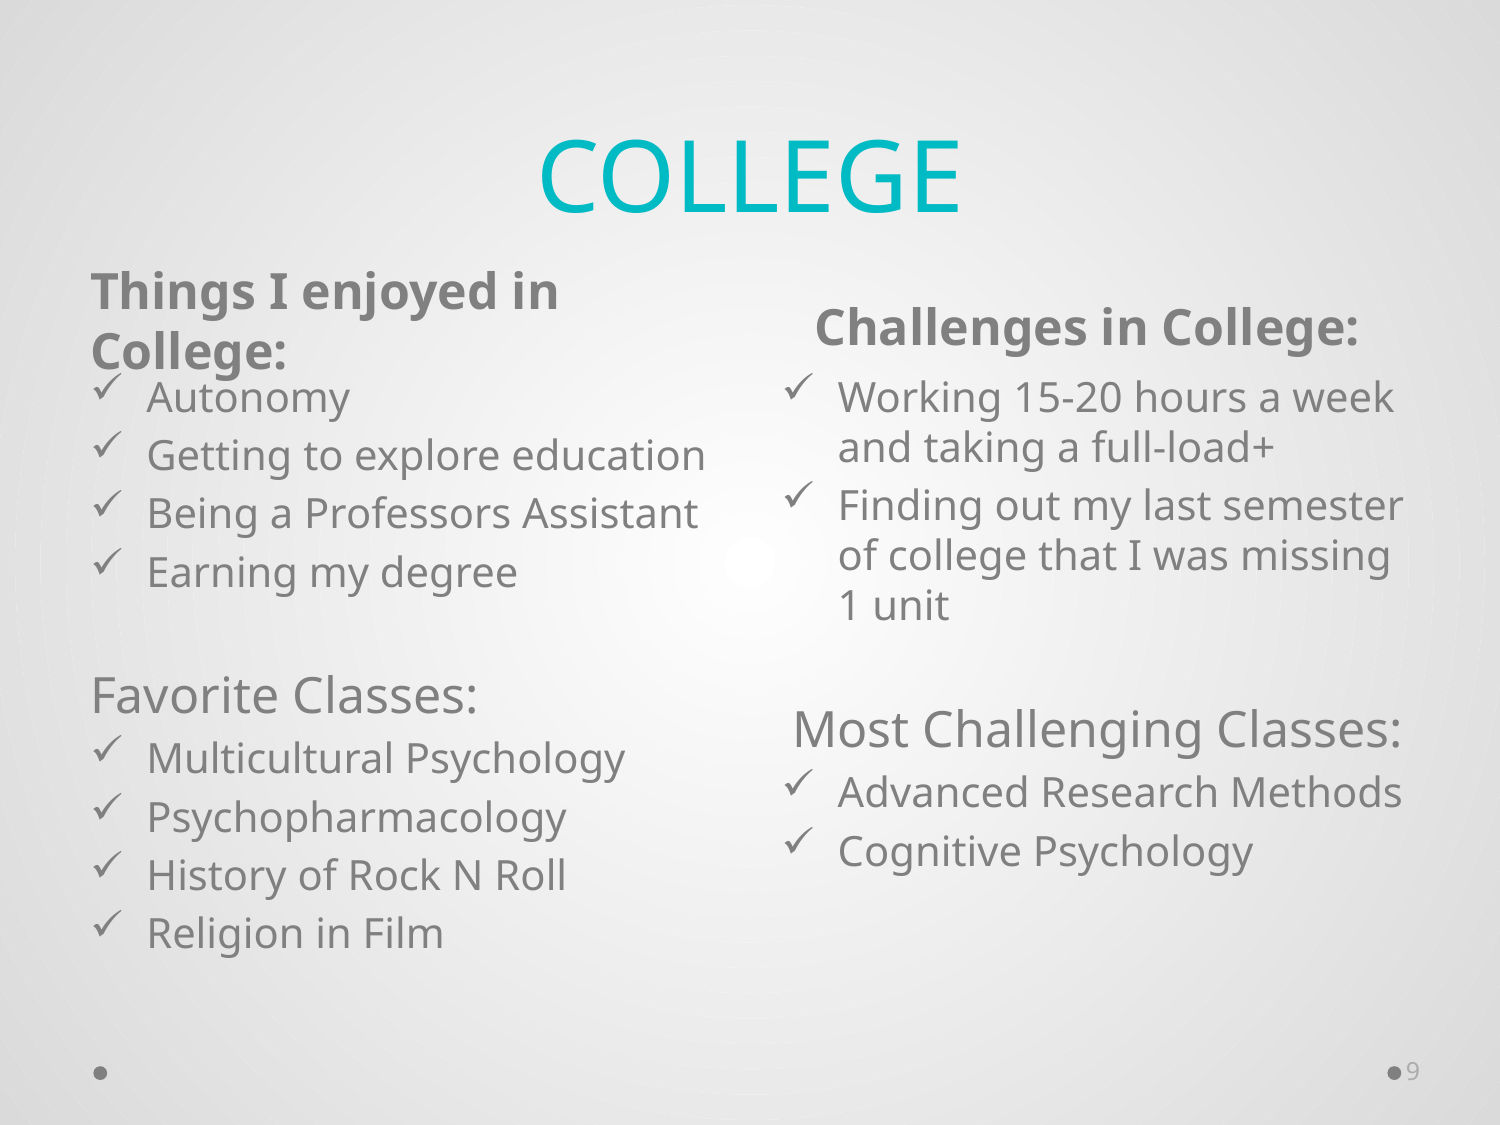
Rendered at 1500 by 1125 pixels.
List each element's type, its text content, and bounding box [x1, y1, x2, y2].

slide_number 9 [1401, 1042, 1494, 1103]
list Autonomy Getting to explore education Being a Professors Assistant Earning my degree Favorite Classes: Multicultural Psychology Psychopharmacology History of Rock N Roll Religion in Film [75, 363, 738, 1005]
title College [75, 22, 1425, 240]
list Things I enjoyed in College: [75, 249, 738, 363]
list Working 15-20 hours a week and taking a full-load+ Finding out my last semester of college that I was missing 1 unit Most Challenging Classes: Advanced Research Methods Cognitive Psychology [766, 363, 1430, 1005]
list Challenges in College: [762, 262, 1426, 363]
